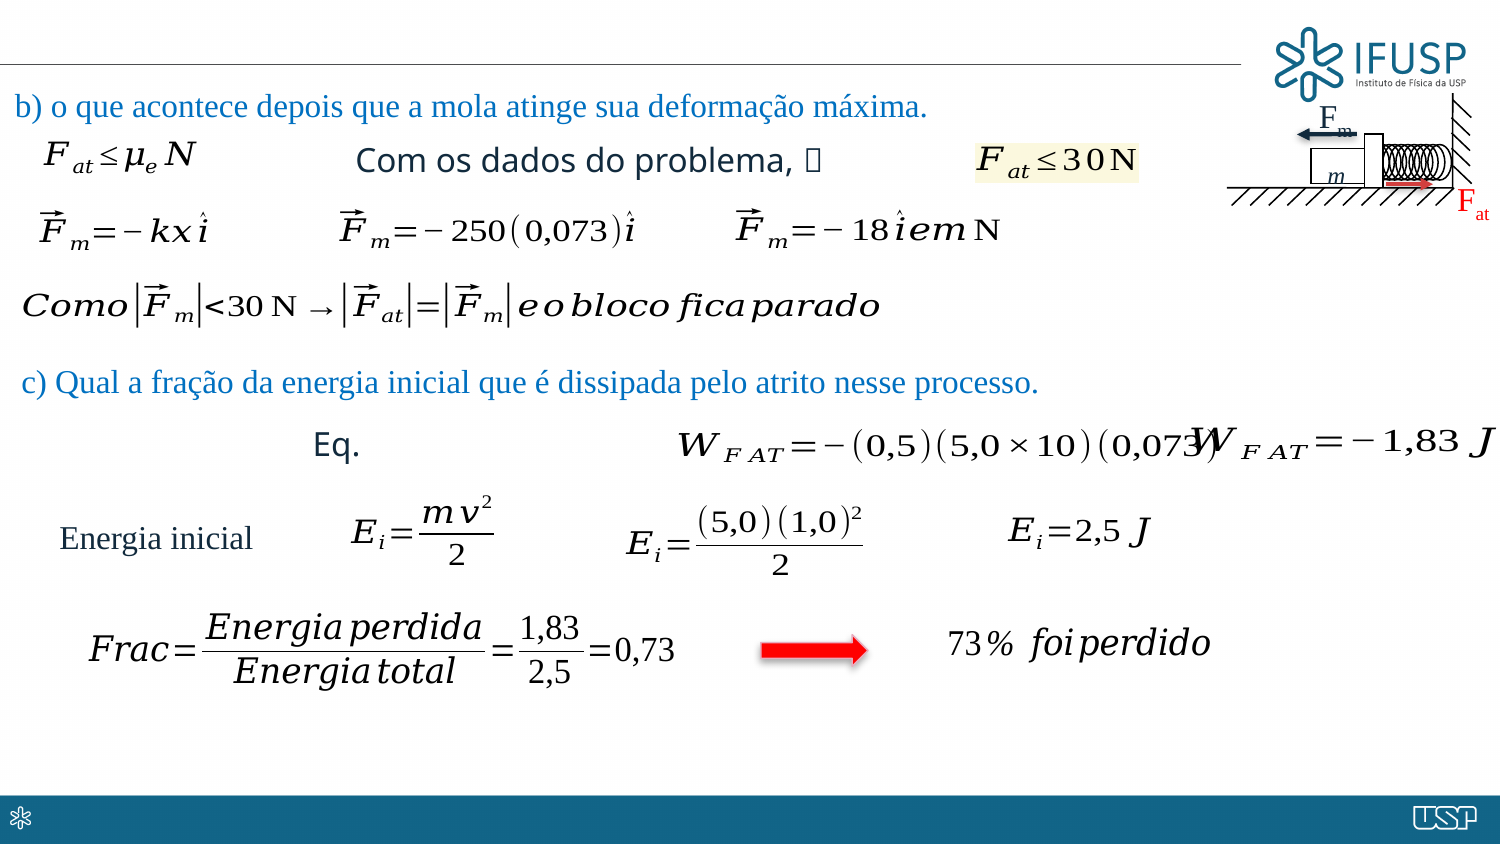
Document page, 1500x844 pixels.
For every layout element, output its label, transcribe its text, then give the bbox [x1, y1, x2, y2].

picture [0, 0, 1500, 844]
text_box [760, 633, 869, 667]
text_box b) o que acontece depois que a mola atinge sua deformação máxima. [0, 71, 1087, 132]
text_box Energia inicial [44, 508, 323, 564]
text_box c) Qual a fração da energia inicial que é dissipada pelo atrito nesse processo. [6, 347, 1221, 408]
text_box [1226, 92, 1500, 844]
